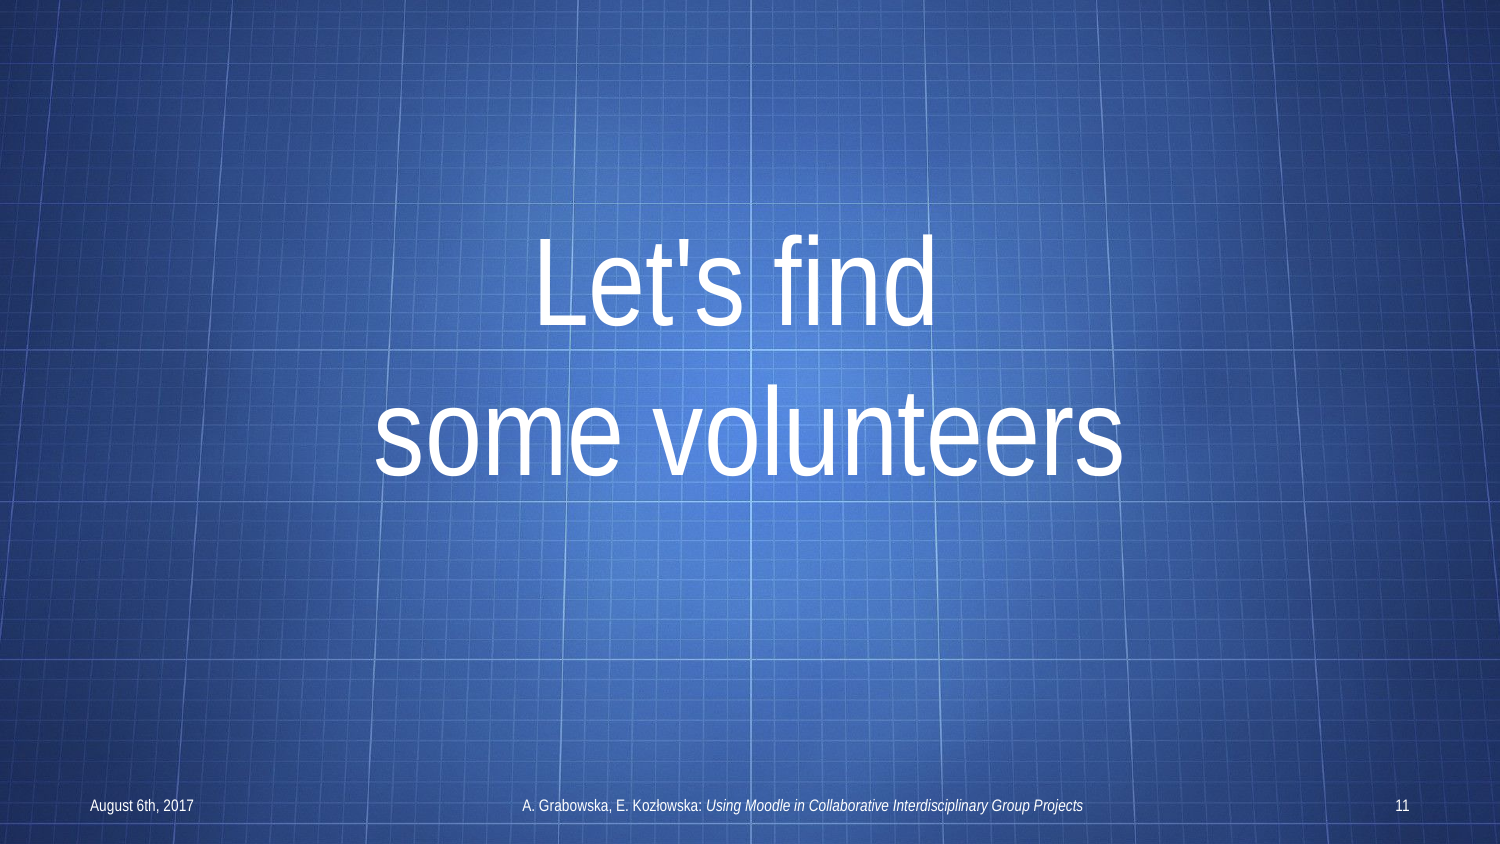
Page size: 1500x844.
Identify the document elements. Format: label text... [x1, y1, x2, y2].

footer A. Grabowska, E. Kozłowska: Using Moodle in Collaborative Interdisciplinary Group Projects [242, 782, 1074, 827]
title Let's find some volunteers [271, 150, 1229, 551]
picture [0, 0, 1500, 844]
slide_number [75, 782, 242, 827]
slide_number 11 [1074, 782, 1425, 827]
